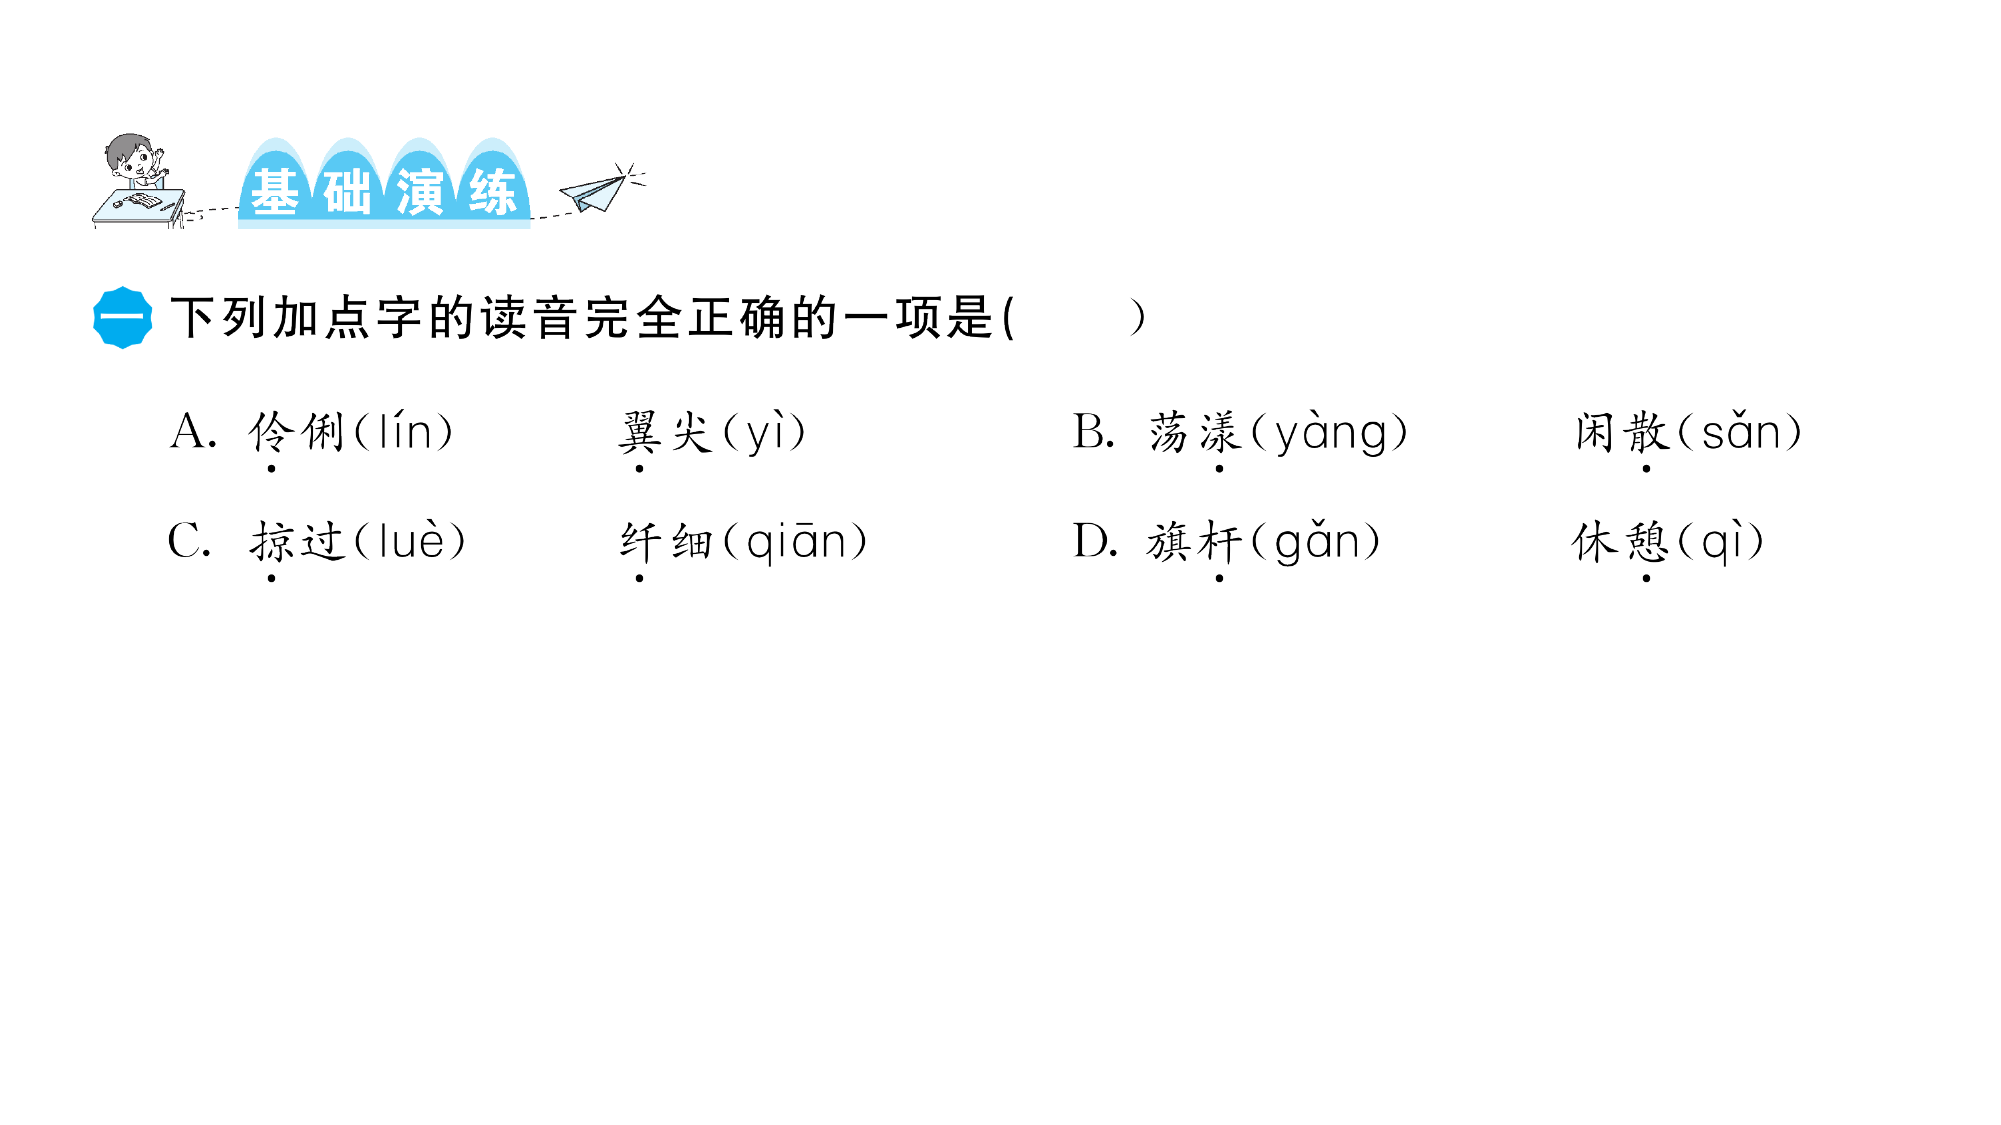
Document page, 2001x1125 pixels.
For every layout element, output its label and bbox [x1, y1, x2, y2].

picture [88, 118, 1979, 613]
